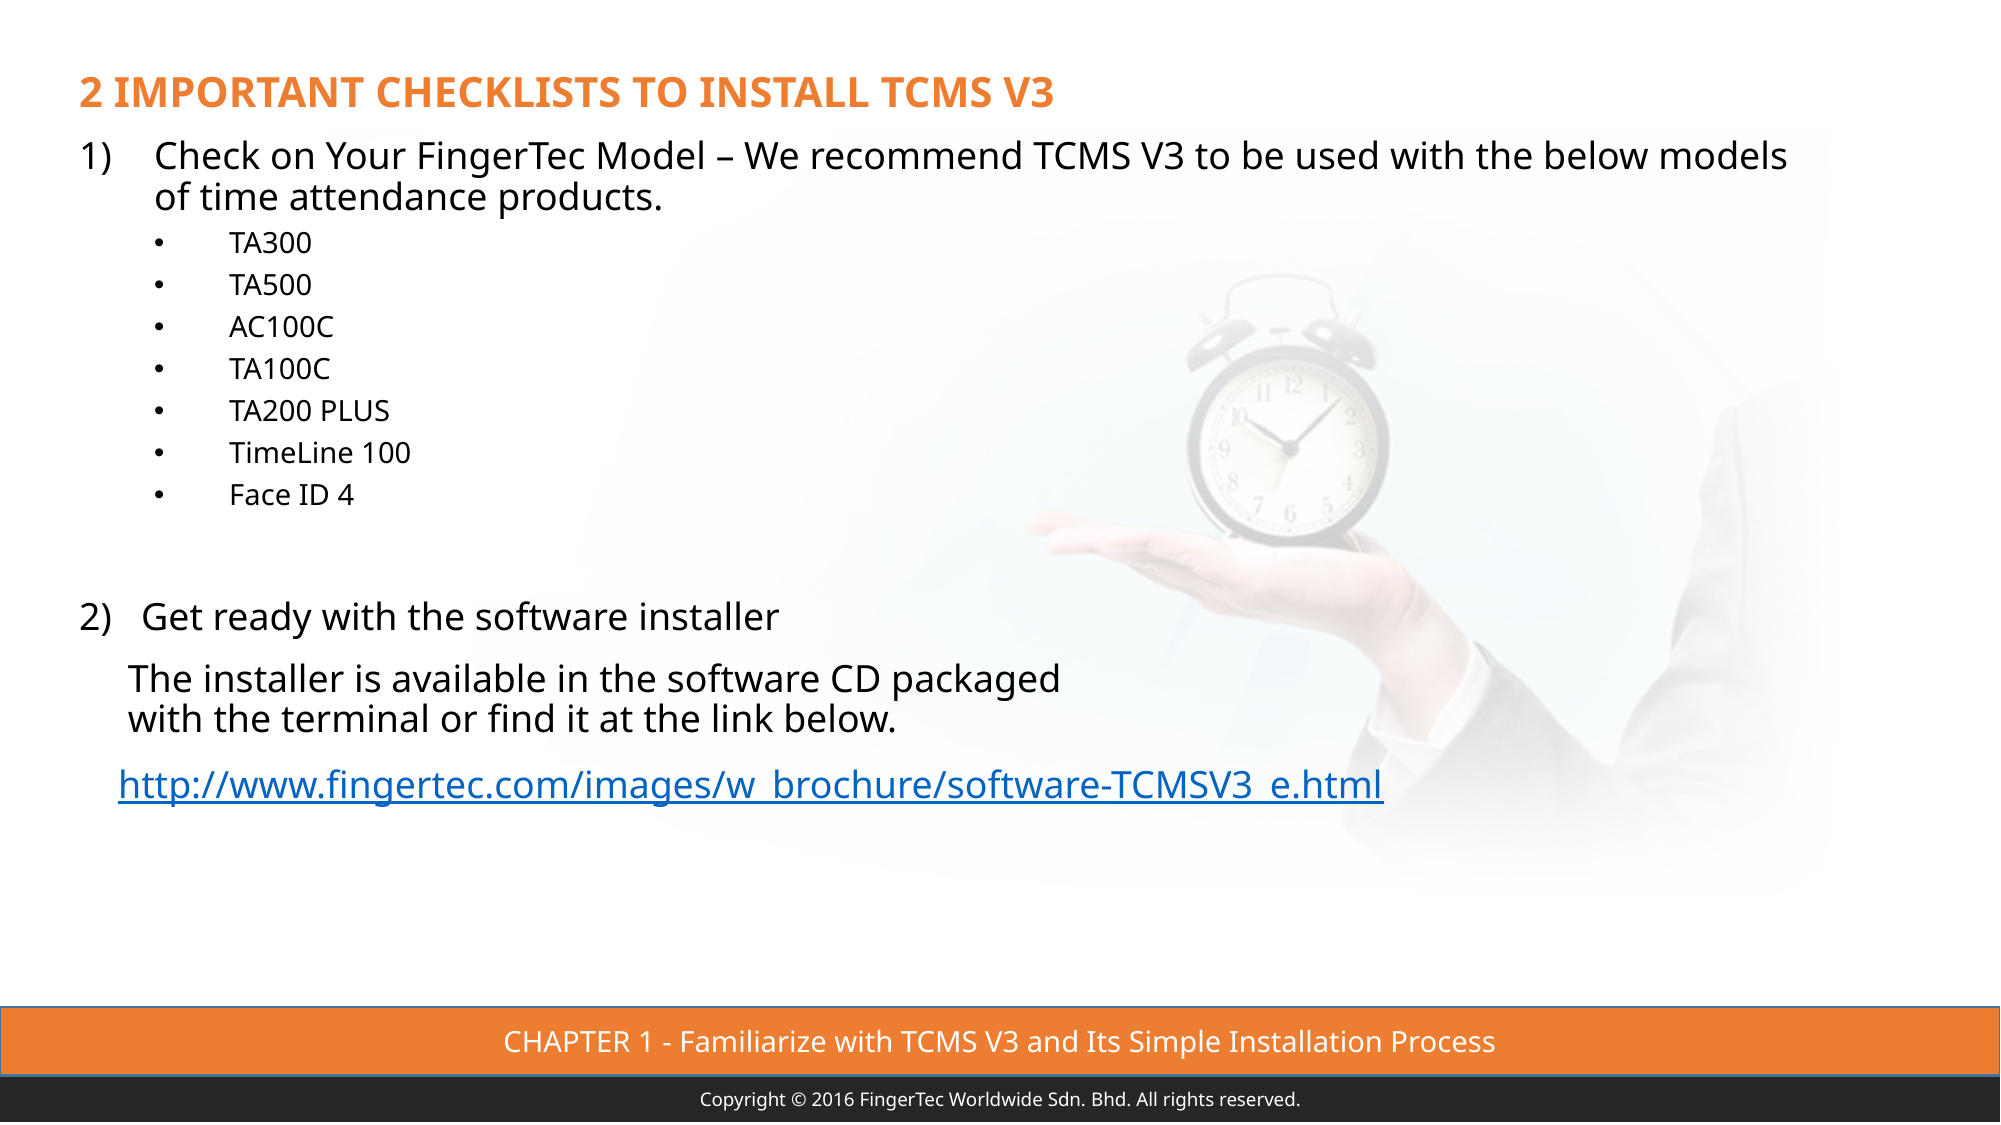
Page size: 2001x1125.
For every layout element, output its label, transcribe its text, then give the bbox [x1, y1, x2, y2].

text_box CHAPTER 1 - Familiarize with TCMS V3 and Its Simple Installation Process [0, 1006, 2000, 1077]
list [326, 129, 1850, 895]
text_box 2 IMPORTANT CHECKLISTS TO INSTALL TCMS V3 Check on Your FingerTec Model – We recommend TCMS V3 to be used with the below models of time attendance products. TA300 TA500 AC100C TA100C TA200 PLUS TimeLine 100 Face ID 4 2) Get ready with the software installer The installer is available in the software CD packaged with the terminal or find it at the link below. http://www.fingertec.com/images/w_brochure/software-TCMSV3_e.html [64, 63, 1850, 1006]
text_box Copyright © 2016 FingerTec Worldwide Sdn. Bhd. All rights reserved. [0, 1077, 2000, 1122]
